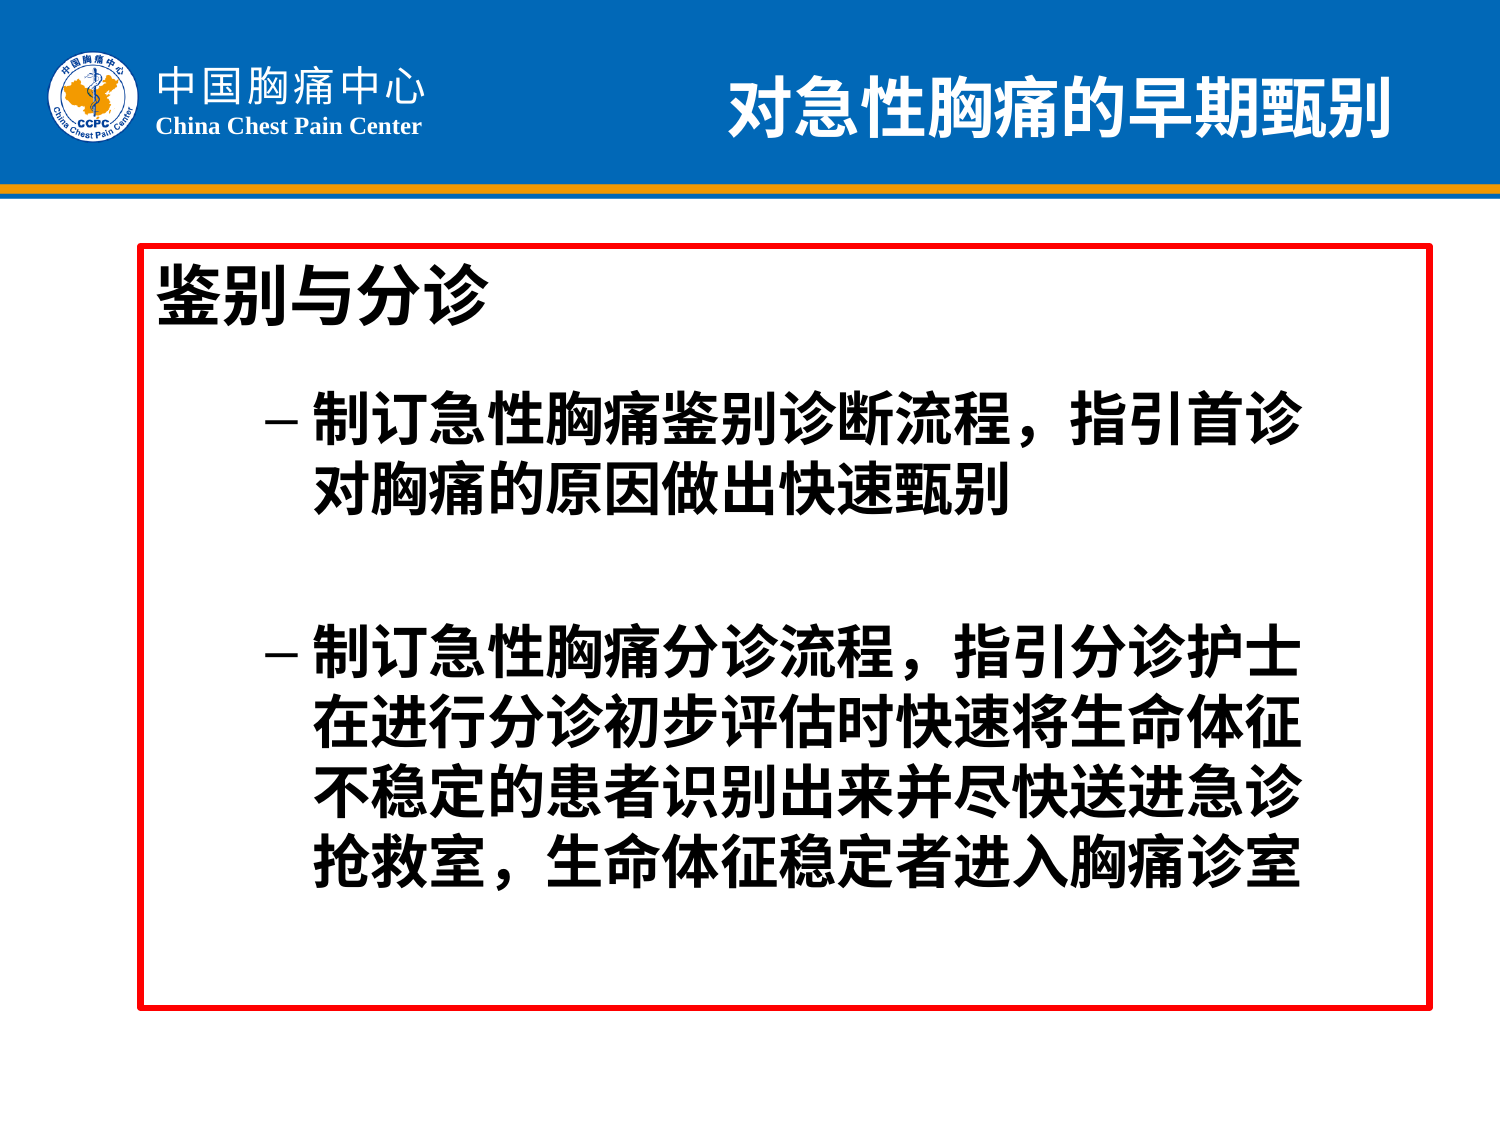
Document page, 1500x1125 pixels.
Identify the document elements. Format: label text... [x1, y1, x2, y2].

text_box 鉴别与分诊 [140, 246, 1430, 1008]
title 对急性胸痛的早期甄别 [679, 35, 1442, 176]
text_box 制订急性胸痛鉴别诊断流程，指引首诊对胸痛的原因做出快速甄别 制订急性胸痛分诊流程，指引分诊护士在进行分诊初步评估时快速将生命体征不稳定的患者识别出来并尽快送进急诊抢救室，生命体征稳定者进入胸痛诊室 [175, 375, 1336, 903]
picture [0, 0, 1500, 1125]
text_box 中国胸痛中心 China Chest Pain Center [196, 52, 679, 147]
